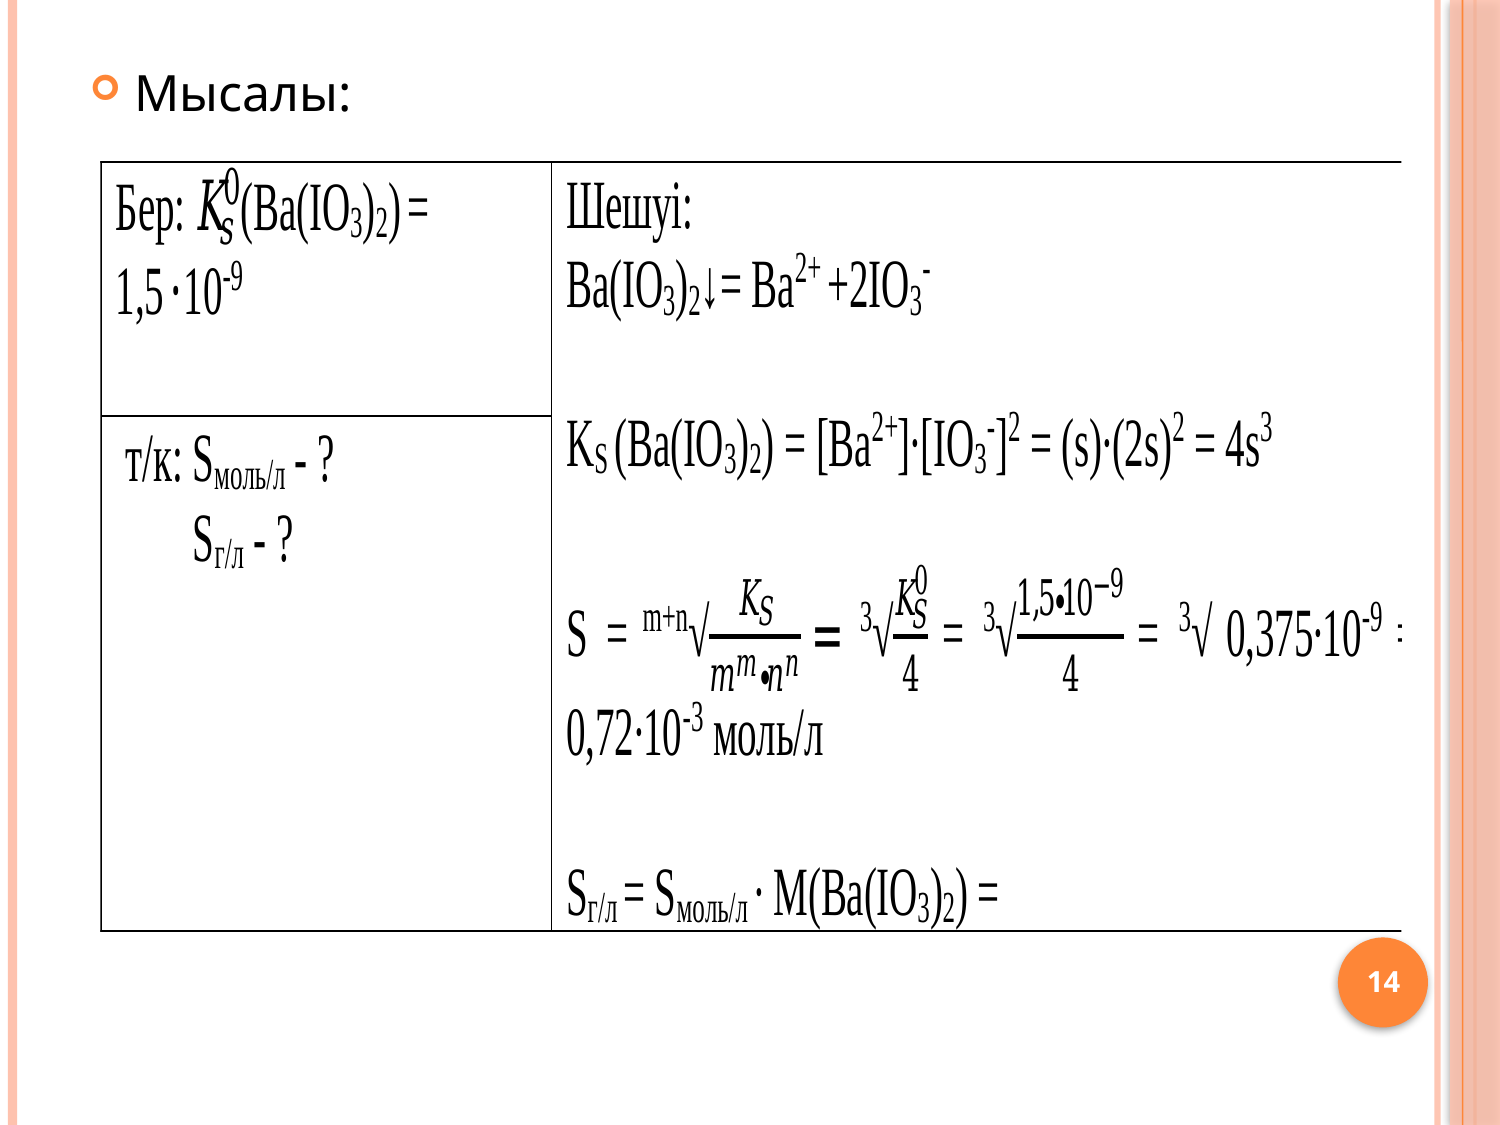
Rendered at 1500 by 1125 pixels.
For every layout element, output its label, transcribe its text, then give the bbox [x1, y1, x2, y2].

picture [99, 160, 1402, 1012]
list Мысалы: [75, 54, 1434, 1062]
slide_number 14 [1333, 940, 1434, 1027]
